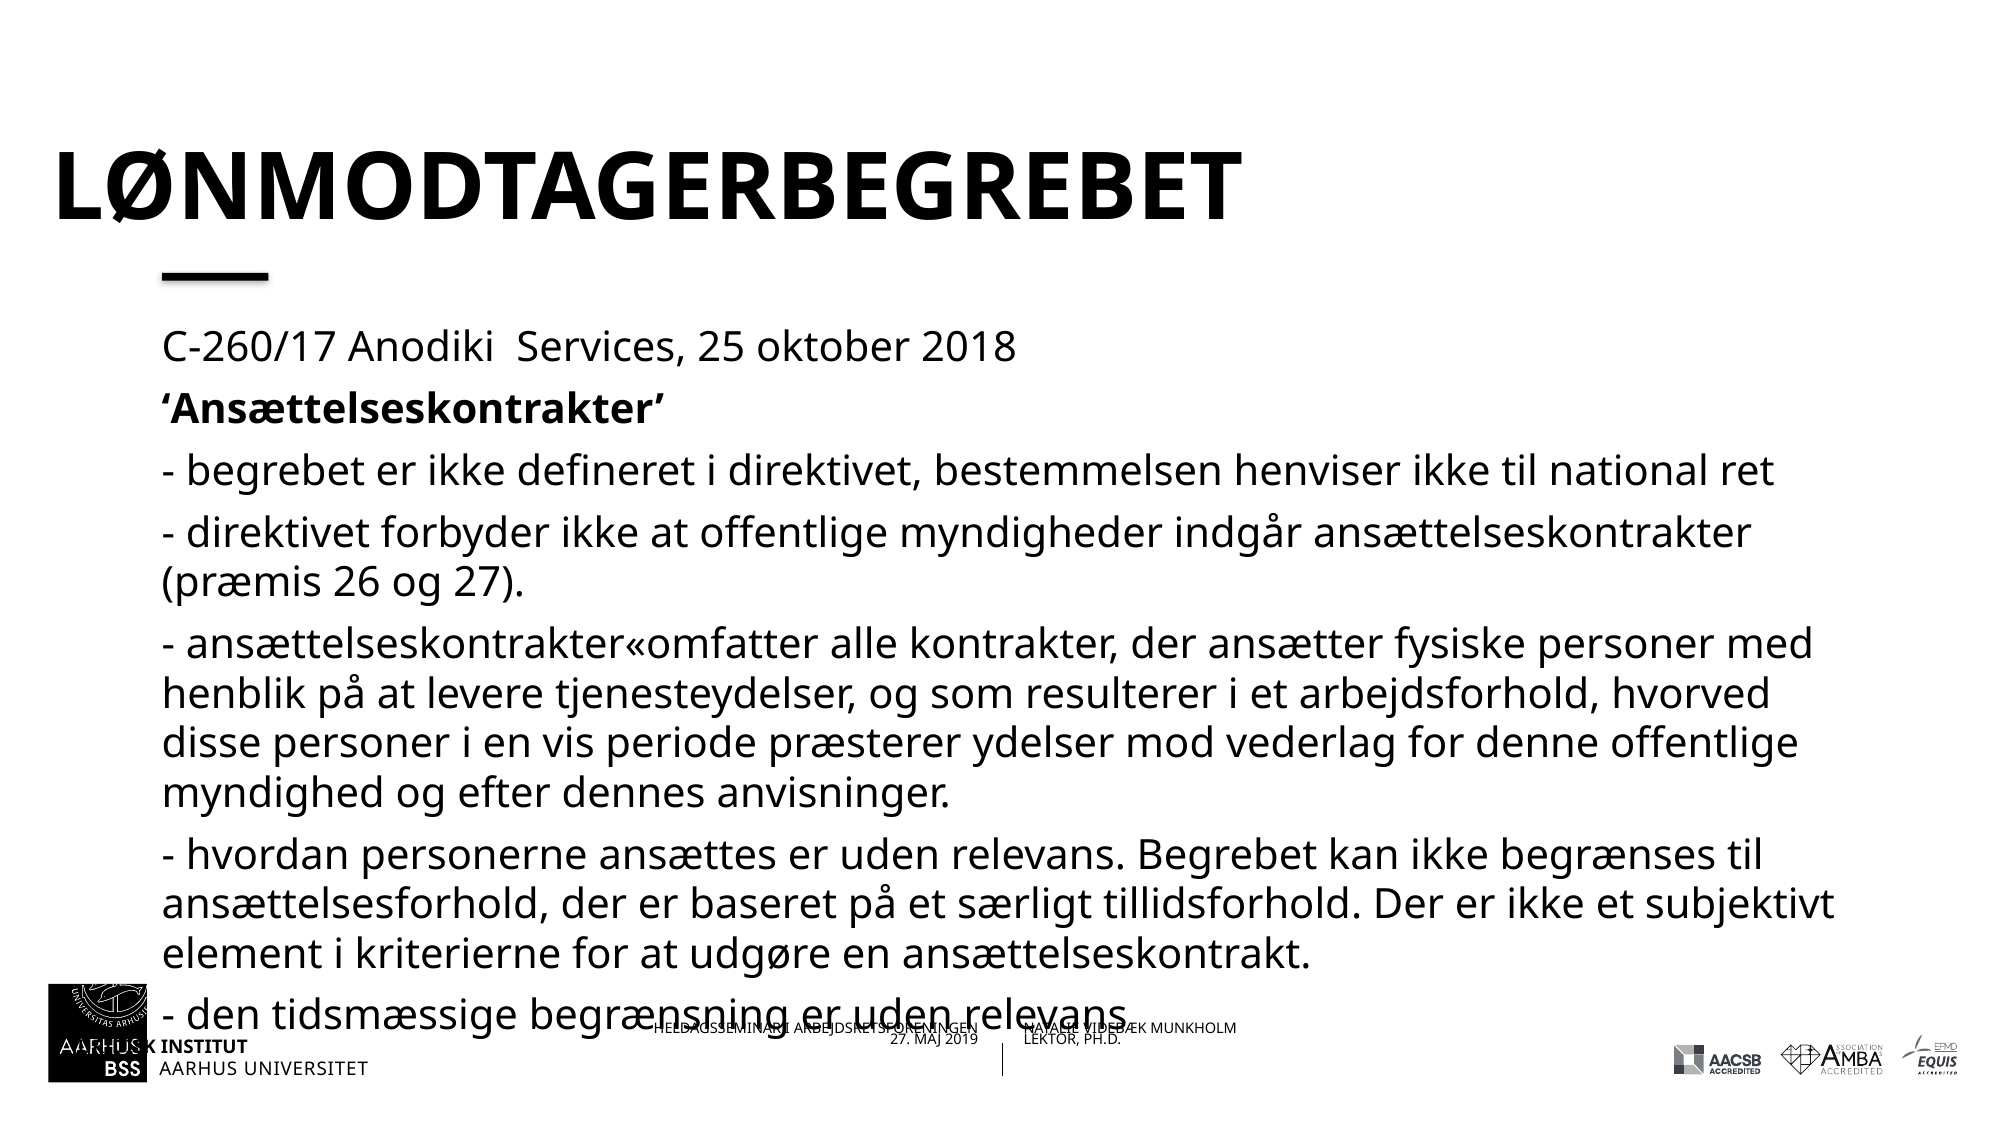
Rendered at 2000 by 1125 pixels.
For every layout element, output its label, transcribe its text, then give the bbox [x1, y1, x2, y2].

list C-260/17 Anodiki Services, 25 oktober 2018 ‘Ansættelseskontrakter’ - begrebet er ikke defineret i direktivet, bestemmelsen henviser ikke til national ret - direktivet forbyder ikke at offentlige myndigheder indgår ansættelseskontrakter (præmis 26 og 27). - ansættelseskontrakter«omfatter alle kontrakter, der ansætter fysiske personer med henblik på at levere tjenesteydelser, og som resulterer i et arbejdsforhold, hvorved disse personer i en vis periode præsterer ydelser mod vederlag for denne offentlige myndighed og efter dennes anvisninger. - hvordan personerne ansættes er uden relevans. Begrebet kan ikke begrænses til ansættelsesforhold, der er baseret på et særligt tillidsforhold. Der er ikke et subjektivt element i kriterierne for at udgøre en ansættelseskontrakt. - den tidsmæssige begrænsning er uden relevans [161, 321, 1839, 968]
title lønmodtagerbegrebet [51, 24, 1948, 240]
